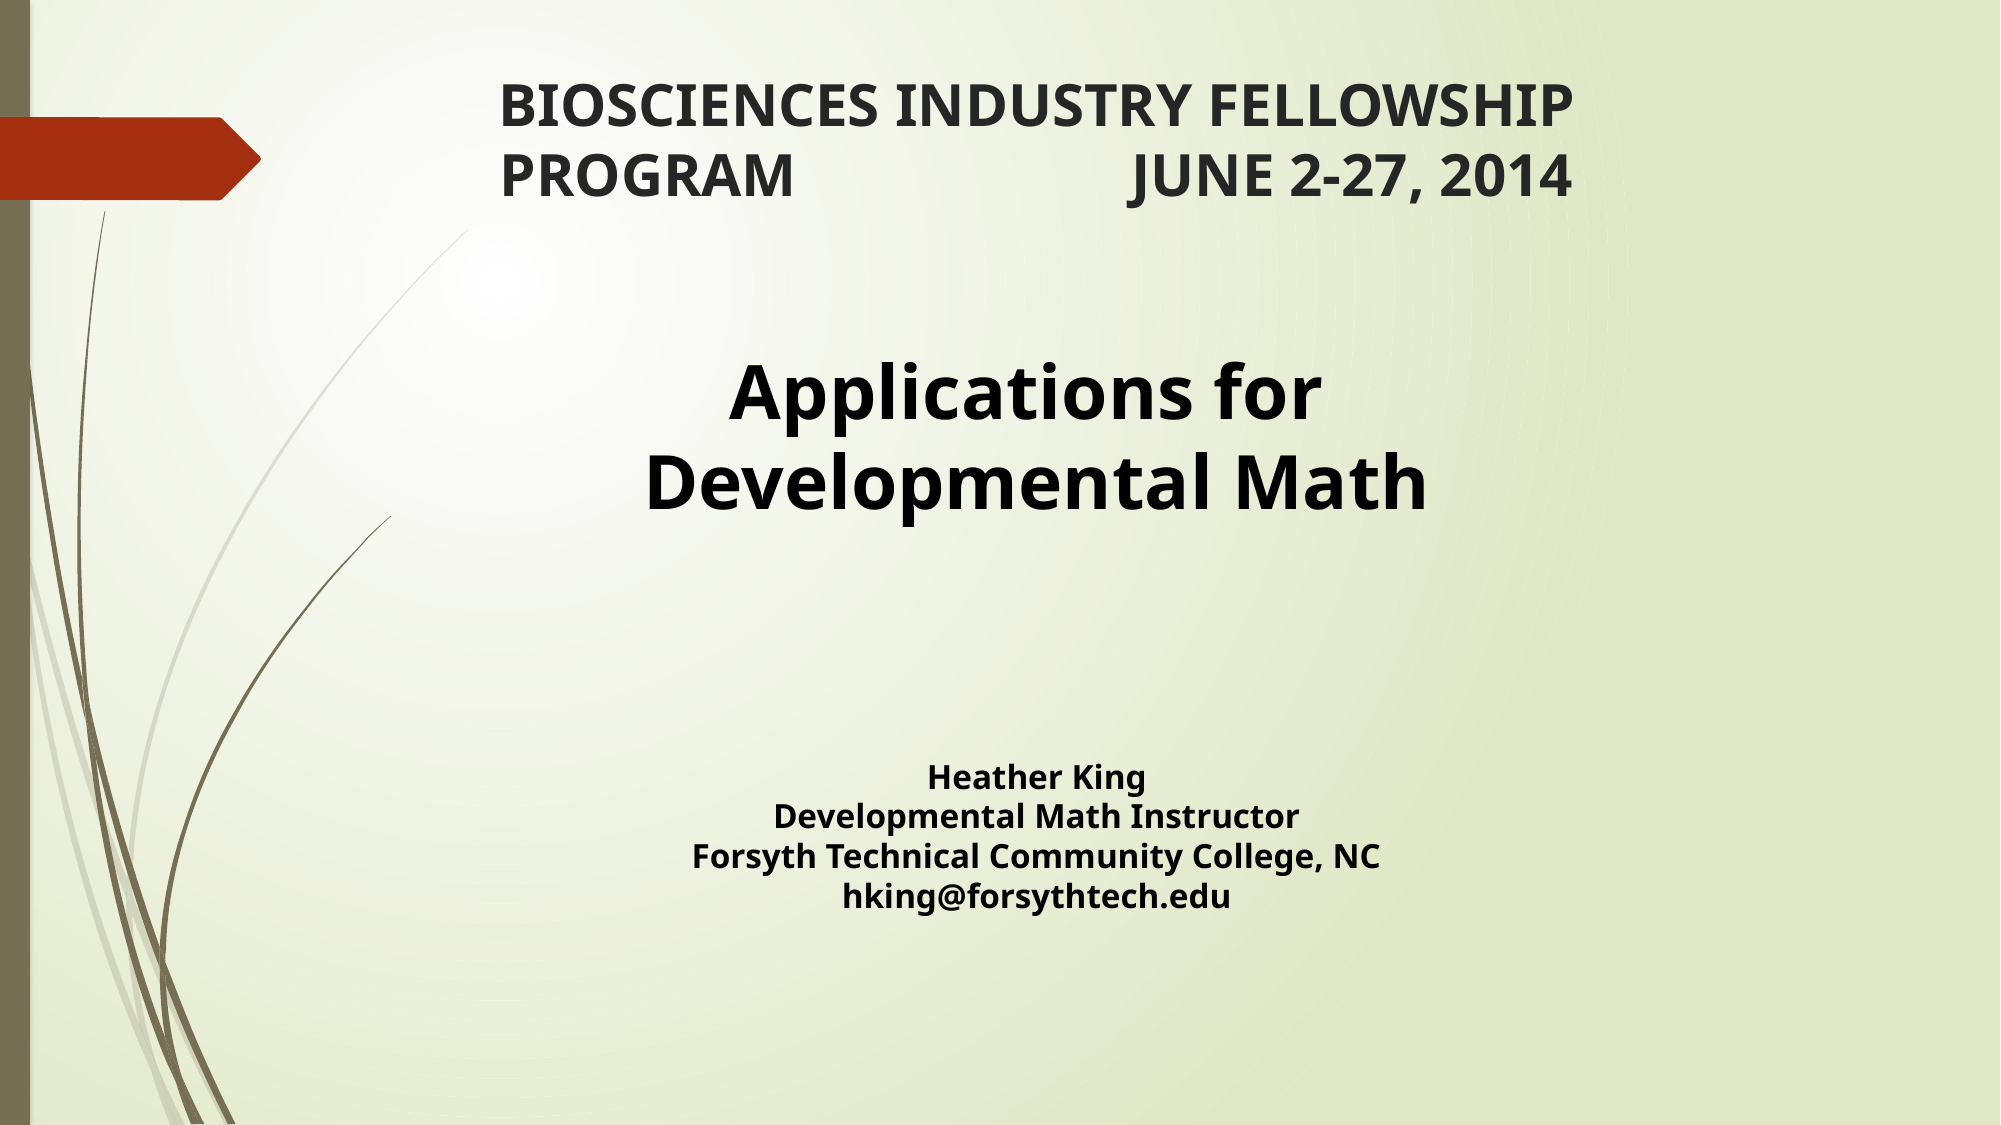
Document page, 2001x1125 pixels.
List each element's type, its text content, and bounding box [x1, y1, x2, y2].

title BIOSCIENCES INDUSTRY FELLOWSHIP PROGRAM JUNE 2-27, 2014 [361, 60, 1712, 218]
text_box Applications for Developmental Math [318, 337, 1756, 533]
text_box Heather King Developmental Math Instructor Forsyth Technical Community College, NC hking@forsythtech.edu [667, 748, 1407, 923]
